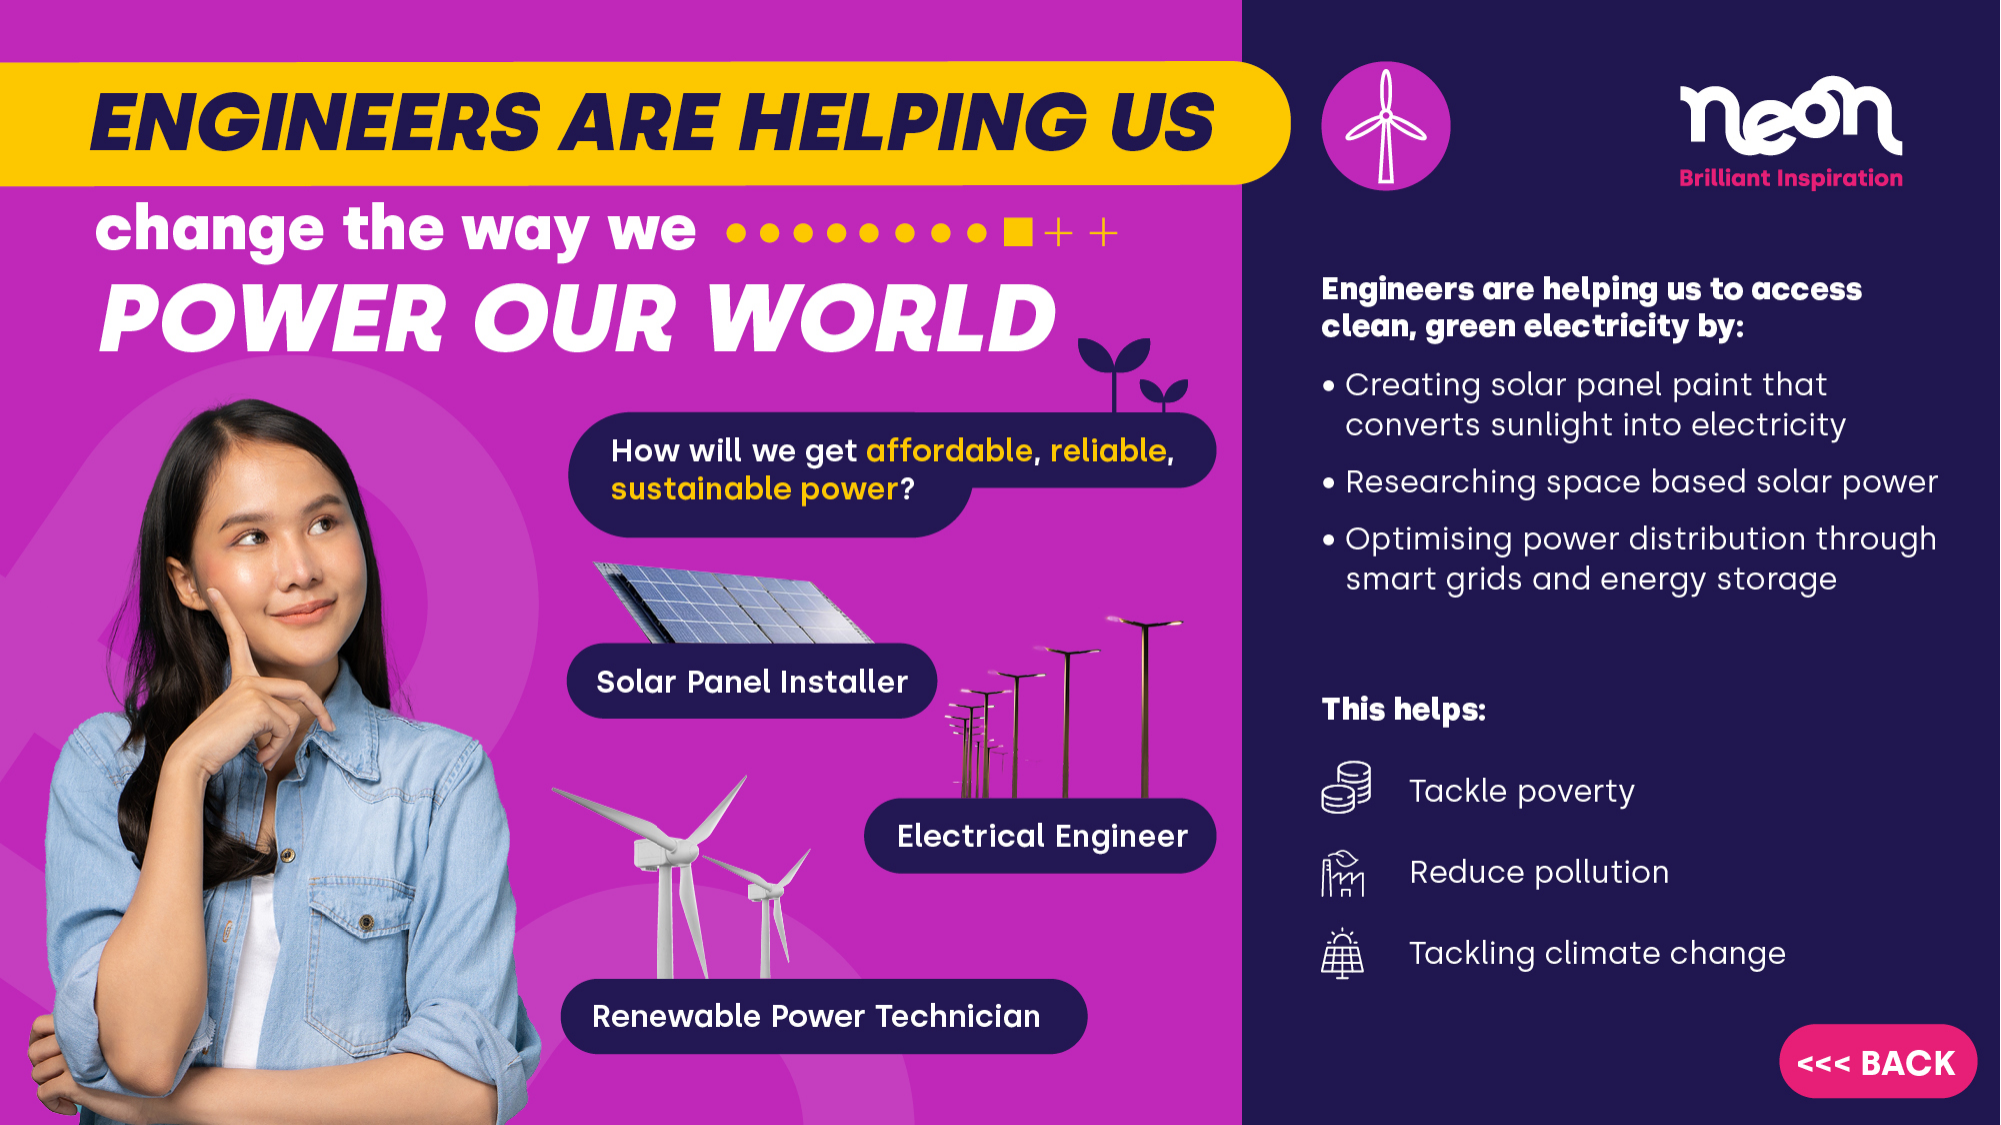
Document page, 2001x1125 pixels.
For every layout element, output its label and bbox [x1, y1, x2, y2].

picture [0, 0, 2000, 1125]
text_box [1776, 1023, 1979, 1100]
